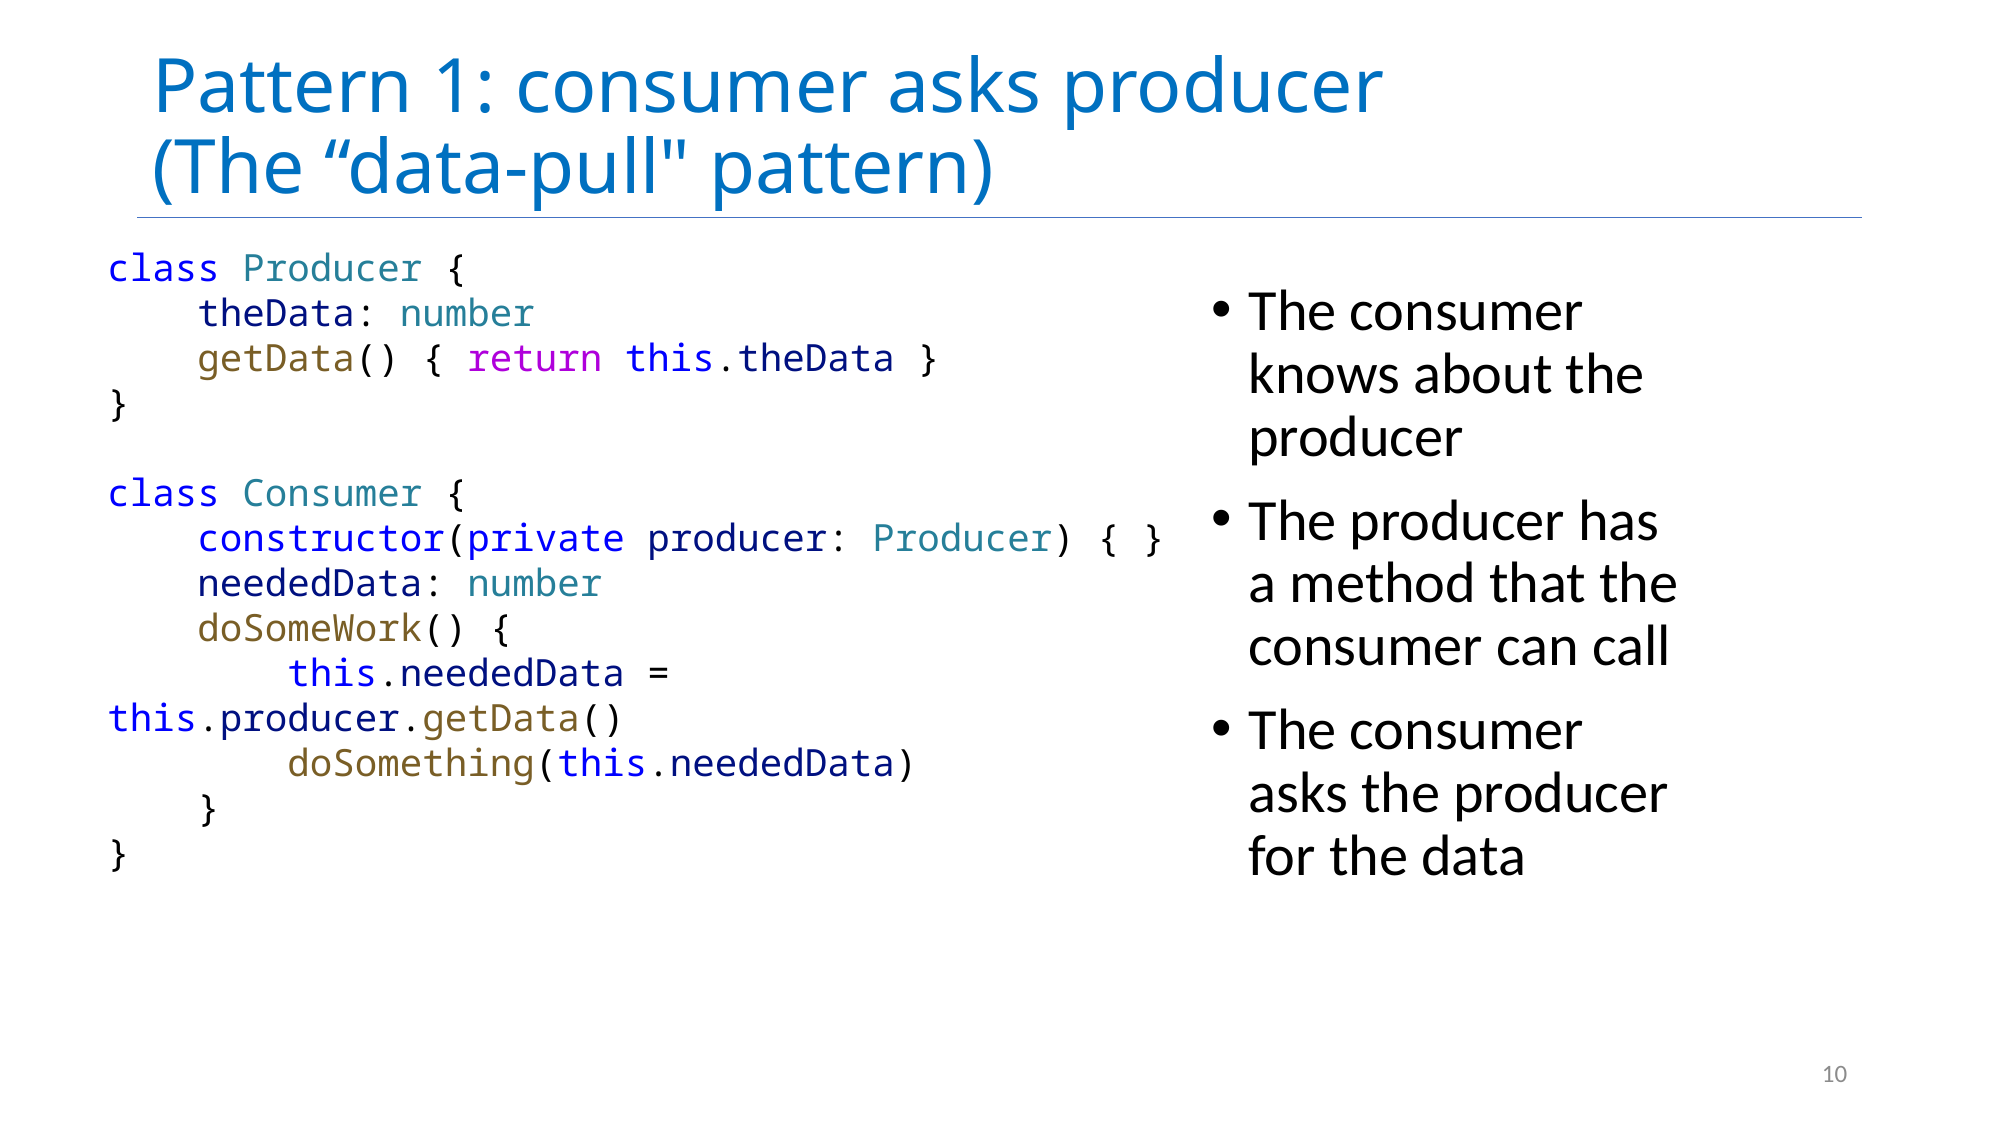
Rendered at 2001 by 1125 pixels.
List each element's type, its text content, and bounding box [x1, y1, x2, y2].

slide_number 10 [1412, 1042, 1863, 1103]
title Pattern 1: consumer asks producer (The “data-pull" pattern) [137, 0, 1863, 218]
text_box The consumer knows about the producer The producer has a method that the consumer can call The consumer asks the producer for the data [1196, 273, 1704, 987]
text_box class Producer { theData: number getData() { return this.theData } } class Consumer { constructor(private producer: Producer) { } neededData: number doSomeWork() { this.neededData = this.producer.getData() doSomething(this.neededData) } } [92, 236, 1219, 973]
